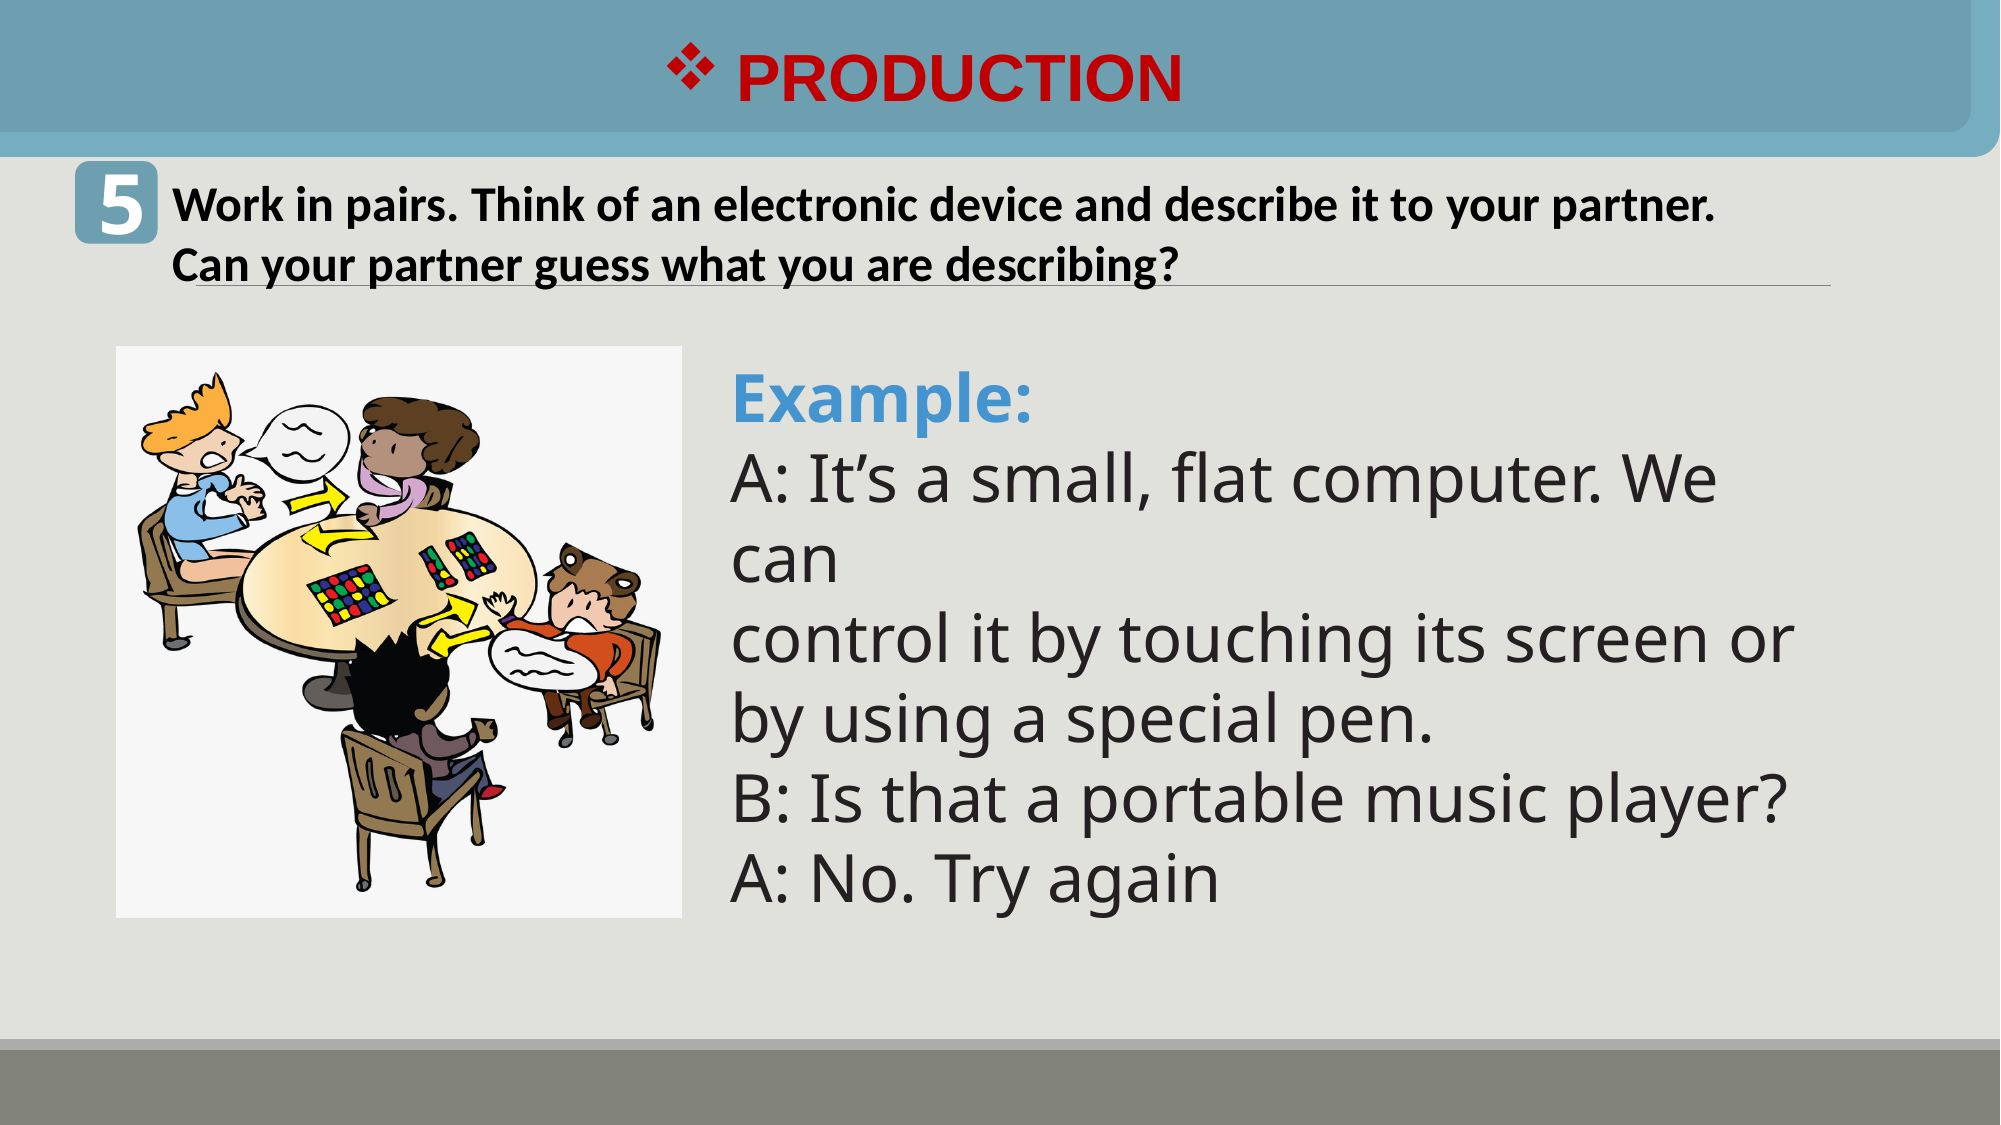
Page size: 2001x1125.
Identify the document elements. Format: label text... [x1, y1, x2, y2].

text_box Example: A: It’s a small, flat computer. We can control it by touching its screen or by using a special pen. B: Is that a portable music player? A: No. Try again [715, 348, 1841, 923]
text_box Work in pairs. Think of an electronic device and describe it to your partner. Can your partner guess what you are describing? [157, 168, 1750, 299]
text_box [73, 168, 83, 244]
text_box 5 [83, 168, 149, 260]
picture [115, 346, 682, 919]
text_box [0, 0, 2000, 158]
text_box [149, 168, 159, 244]
